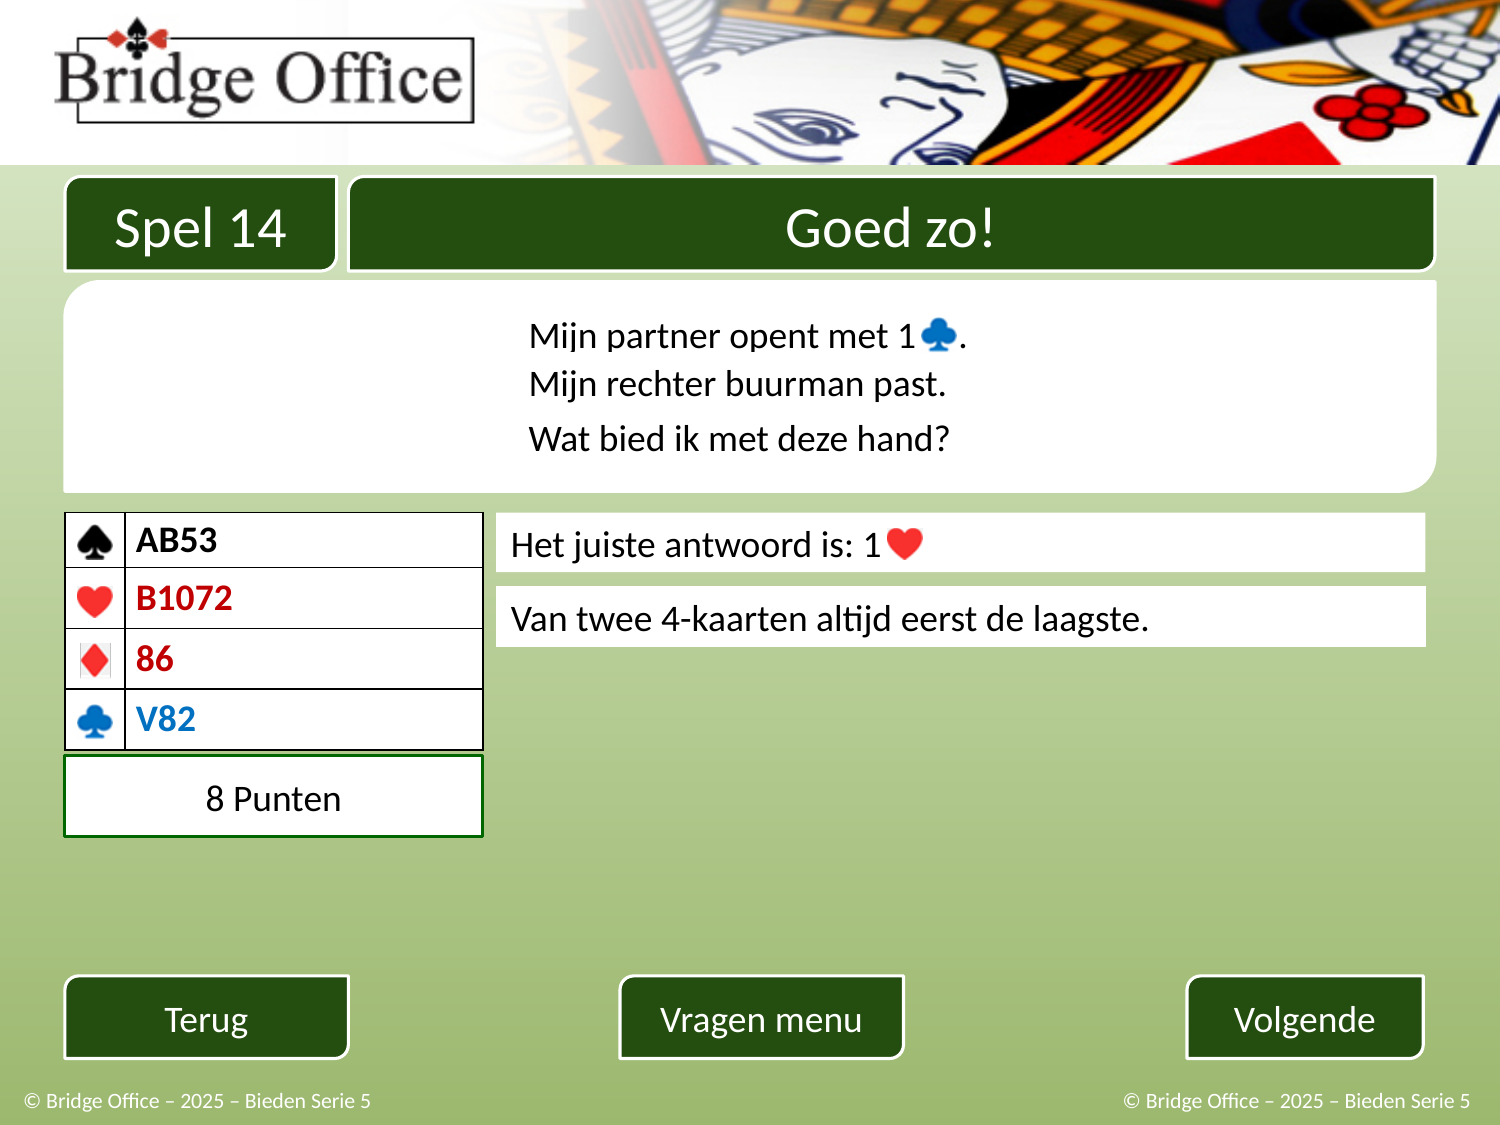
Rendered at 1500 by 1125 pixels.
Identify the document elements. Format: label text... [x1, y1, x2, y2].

picture [77, 585, 113, 618]
text_box Wat bied ik met deze hand? [513, 406, 987, 467]
table_header AB53 [126, 513, 482, 567]
table_cell [66, 690, 124, 749]
text_box 8 Punten [63, 754, 484, 838]
text_box © Bridge Office – 2025 – Bieden Serie 5 [1107, 1079, 1500, 1121]
picture [77, 524, 113, 561]
text_box [63, 280, 1437, 493]
text_box Mijn rechter buurman past. [513, 352, 987, 406]
text_box © Bridge Office – 2025 – Bieden Serie 5 [8, 1079, 393, 1121]
table_cell B1072 [126, 568, 482, 628]
text_box Terug [63, 974, 350, 1061]
picture [887, 528, 923, 560]
text_box Mijn partner opent met 1 . [513, 303, 1022, 364]
text_box Vragen menu [618, 974, 906, 1061]
table_cell [66, 629, 124, 688]
picture [0, 0, 1500, 166]
text_box Het juiste antwoord is: 1 [496, 512, 1426, 573]
picture [920, 316, 957, 353]
table_cell 86 [126, 629, 482, 688]
table_cell V82 [126, 690, 482, 749]
picture [77, 643, 113, 679]
text_box Van twee 4-kaarten altijd eerst de laagste. [496, 586, 1426, 647]
text_box Spel 14 [63, 179, 339, 273]
table_cell [66, 568, 124, 628]
table_header [66, 513, 124, 567]
text_box Goed zo! [346, 179, 1437, 273]
picture [77, 703, 113, 740]
text_box Volgende [1185, 974, 1425, 1061]
